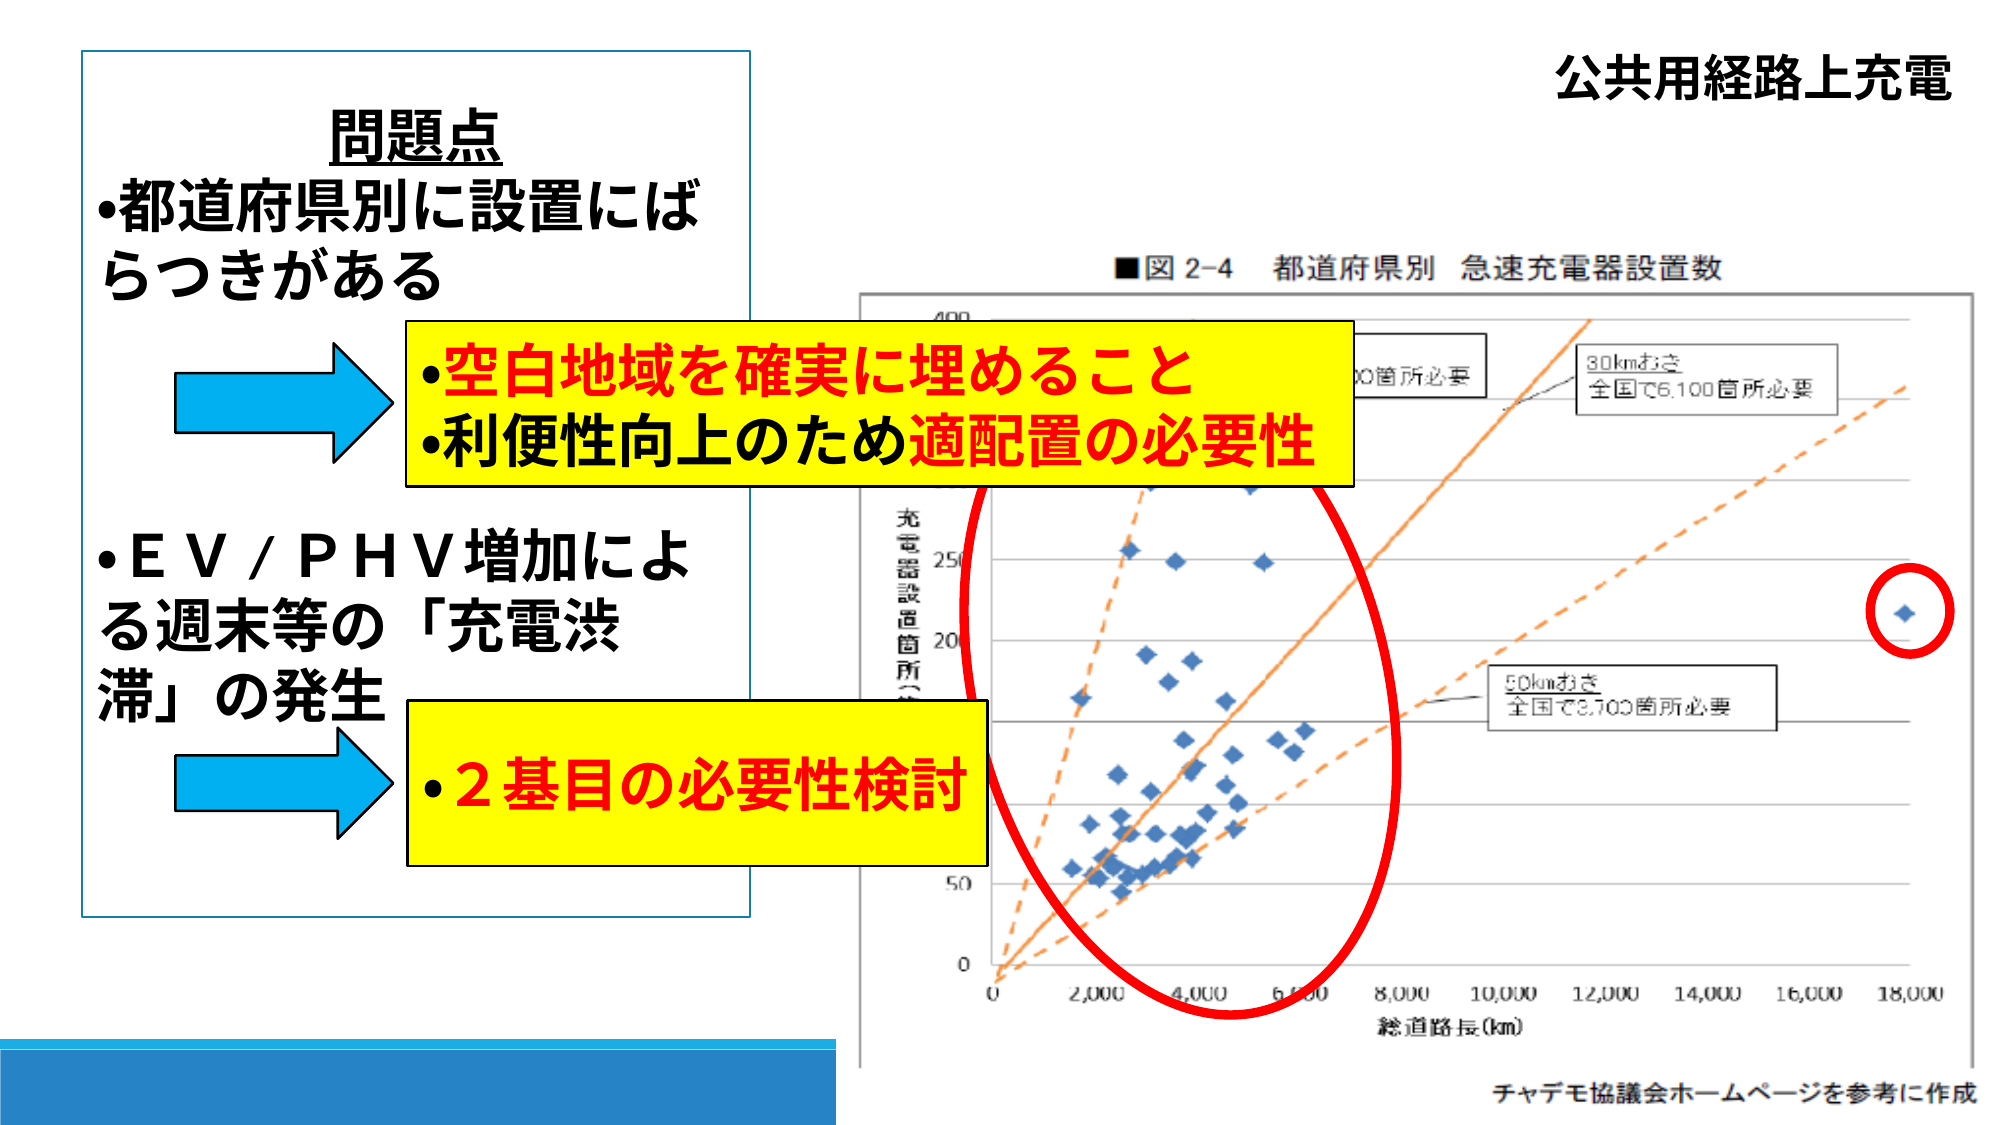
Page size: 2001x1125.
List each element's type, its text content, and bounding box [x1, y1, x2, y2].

text_box 公共用経路上充電 [1506, 20, 2000, 132]
text_box ・空白地域を確実に埋めること ・利便性向上のため適配置の必要性 [405, 320, 833, 488]
text_box 問題点 ・都道府県別に設置にばらつきがある ・ＥＶ/ＰＨＶ増加による週末等の「充電渋滞」の発生 [81, 50, 751, 918]
text_box ・２基目の必要性検討 [406, 699, 833, 867]
picture [836, 254, 2000, 1125]
text_box [174, 342, 395, 464]
text_box [174, 726, 395, 840]
